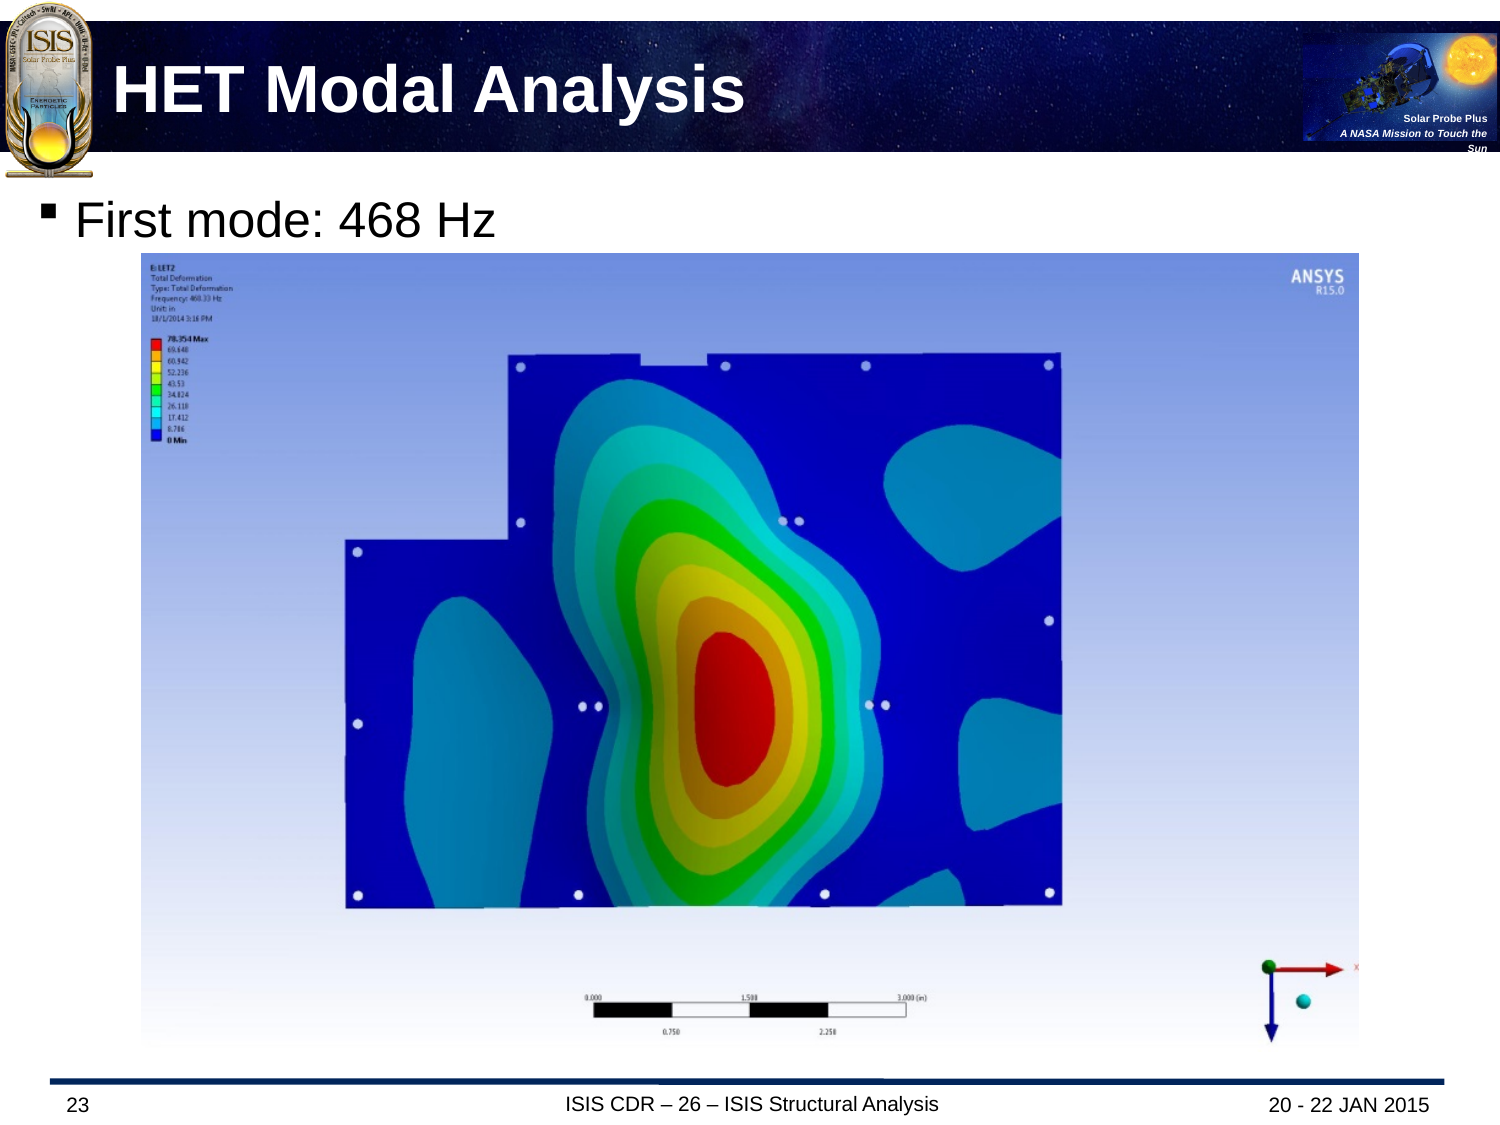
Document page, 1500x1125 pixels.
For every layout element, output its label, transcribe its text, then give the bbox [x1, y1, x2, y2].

picture [0, 0, 1500, 179]
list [141, 253, 1359, 1053]
list First mode: 468 Hz [37, 196, 717, 1065]
title HET Modal Analysis [111, 30, 1294, 142]
